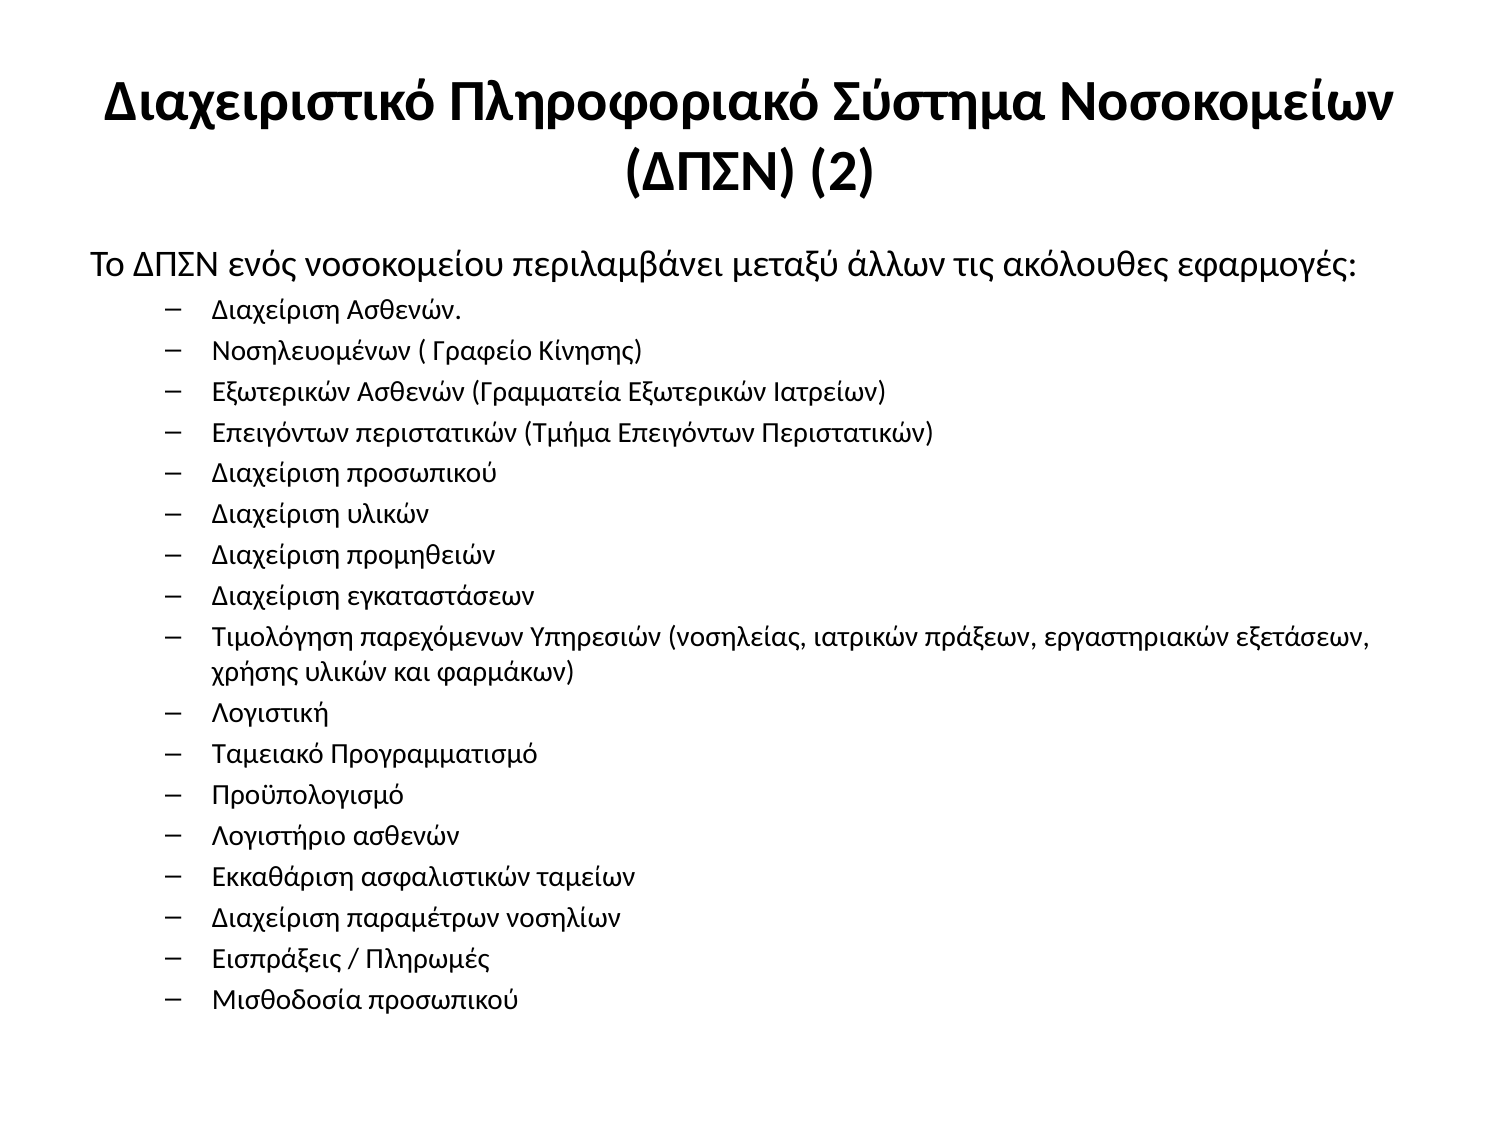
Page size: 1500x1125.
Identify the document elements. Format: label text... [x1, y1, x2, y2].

title Διαχειριστικό Πληροφοριακό Σύστημα Νοσοκομείων (ΔΠΣΝ) (2) [75, 45, 1425, 220]
list Το ΔΠΣΝ ενός νοσοκομείου περιλαμβάνει μεταξύ άλλων τις ακόλουθες εφαρμογές: Διαχείριση Ασθενών. Νοσηλευομένων ( Γραφείο Κίνησης) Εξωτερικών Ασθενών (Γραμματεία Εξωτερικών Ιατρείων) Επειγόντων περιστατικών (Τμήμα Επειγόντων Περιστατικών) Διαχείριση προσωπικού Διαχείριση υλικών Διαχείριση προμηθειών Διαχείριση εγκαταστάσεων Τιμολόγηση παρεχόμενων Υπηρεσιών (νοσηλείας, ιατρικών πράξεων, εργαστηριακών εξετάσεων, χρήσης υλικών και φαρμάκων) Λογιστική Ταμειακό Προγραμματισμό Προϋπολογισμό Λογιστήριο ασθενών Εκκαθάριση ασφαλιστικών ταμείων Διαχείριση παραμέτρων νοσηλίων Εισπράξεις / Πληρωμές Μισθοδοσία προσωπικού [75, 231, 1425, 1047]
